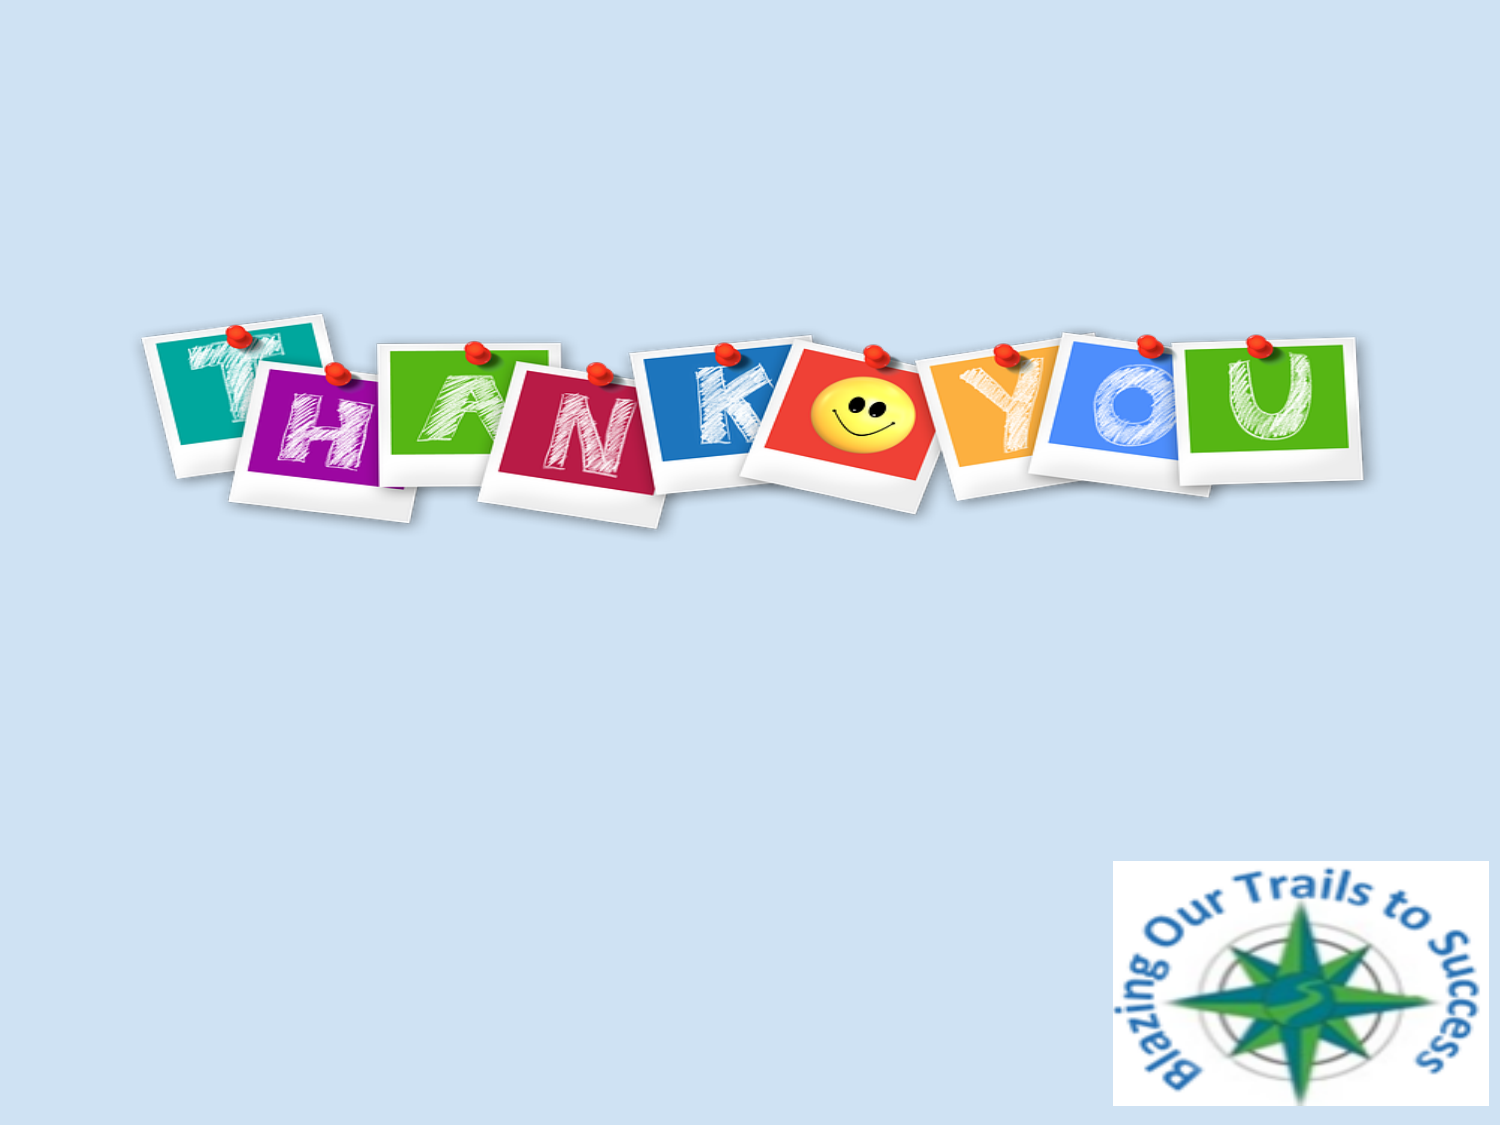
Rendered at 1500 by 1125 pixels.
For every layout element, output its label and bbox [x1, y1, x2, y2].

picture [31, 154, 1469, 683]
picture [1113, 861, 1489, 1106]
